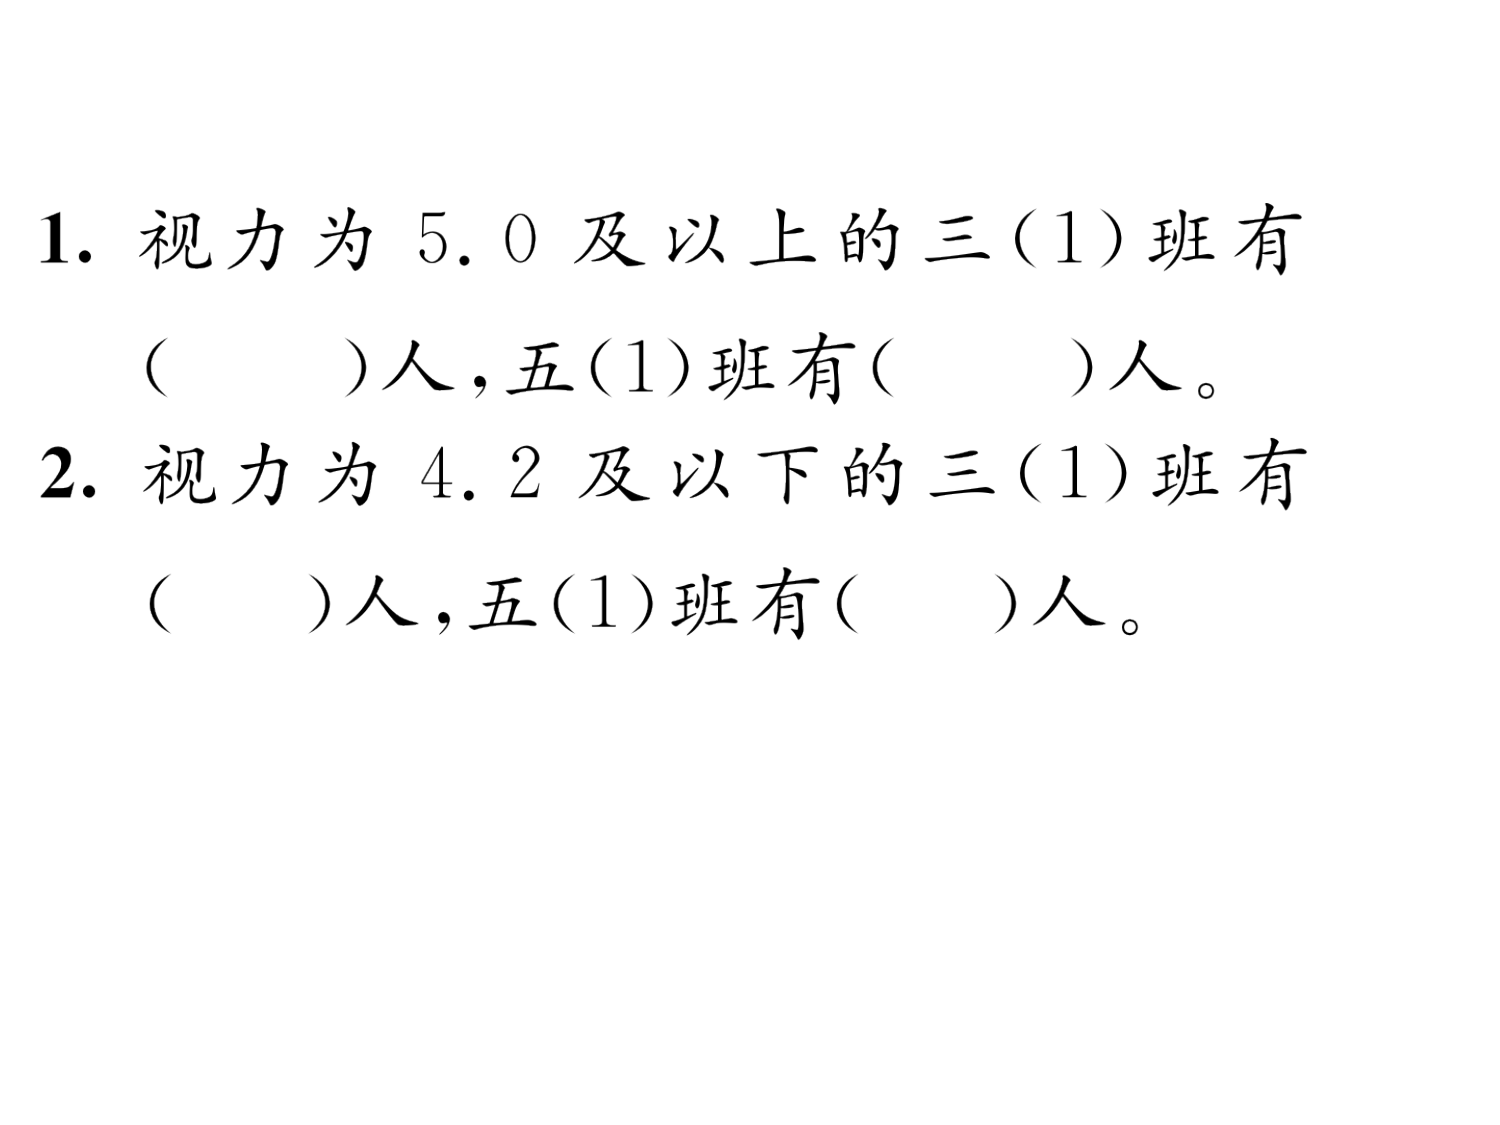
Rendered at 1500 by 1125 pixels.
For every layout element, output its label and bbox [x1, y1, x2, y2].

picture [35, 177, 1453, 681]
